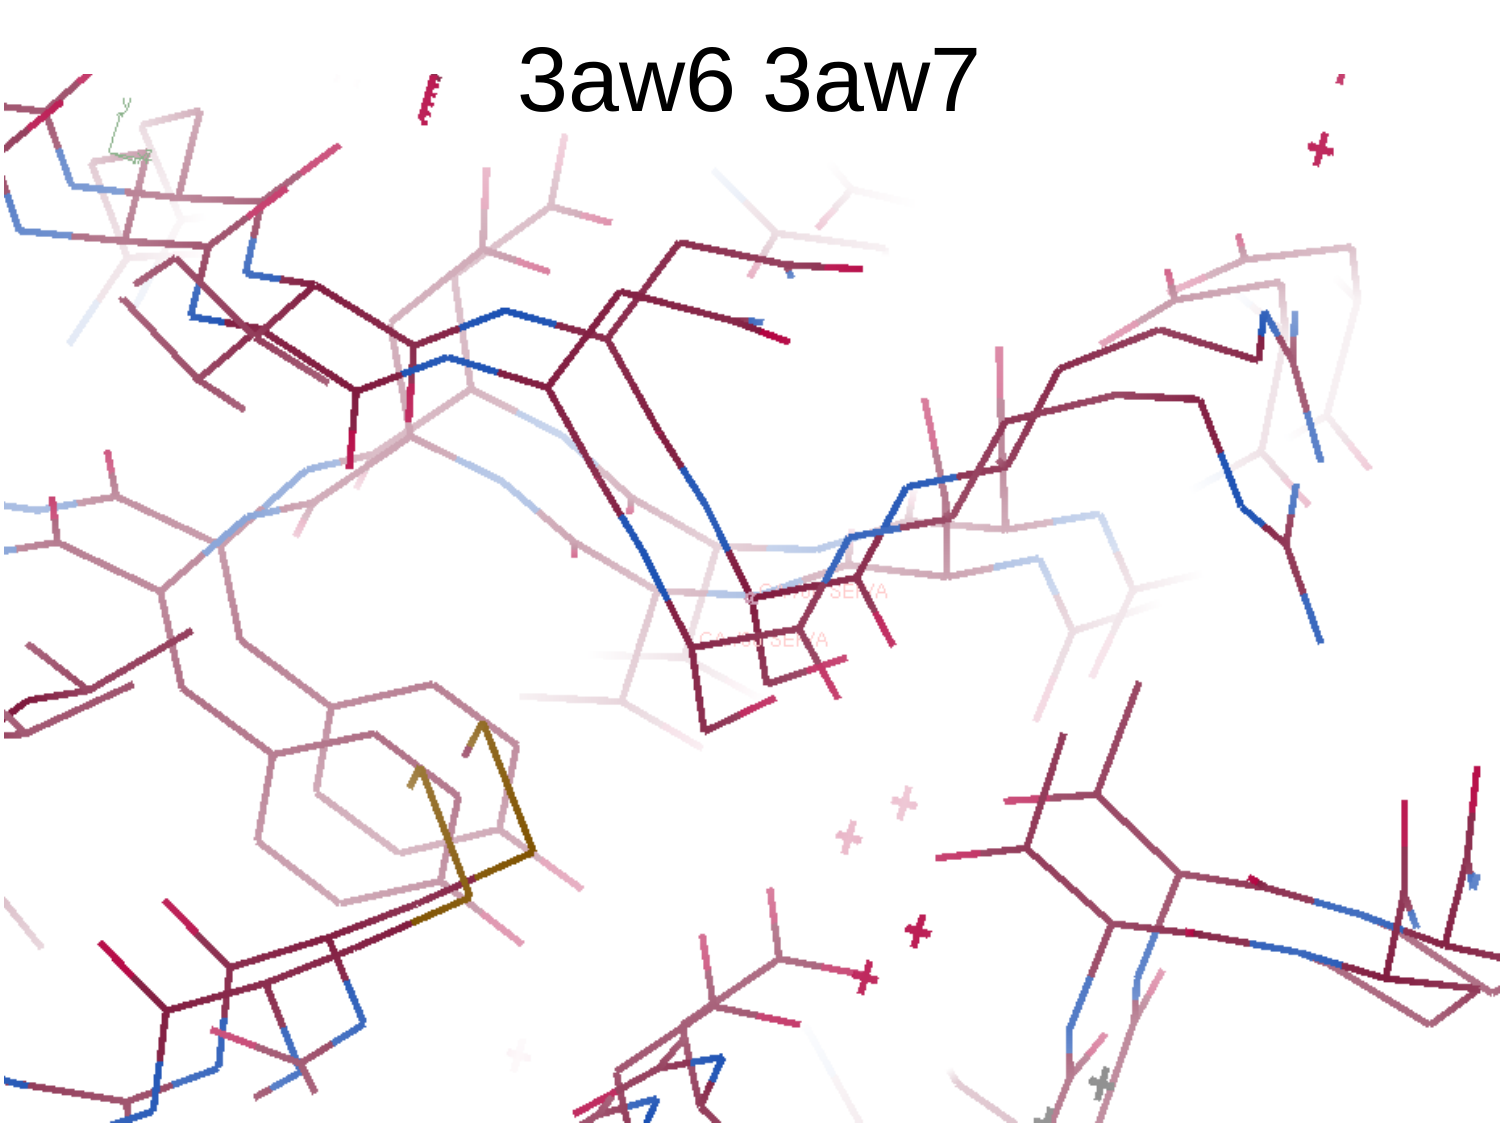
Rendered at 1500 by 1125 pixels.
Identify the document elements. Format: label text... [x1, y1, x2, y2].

picture [4, 74, 1500, 1123]
title 3aw6 3aw7 [75, 0, 1425, 73]
